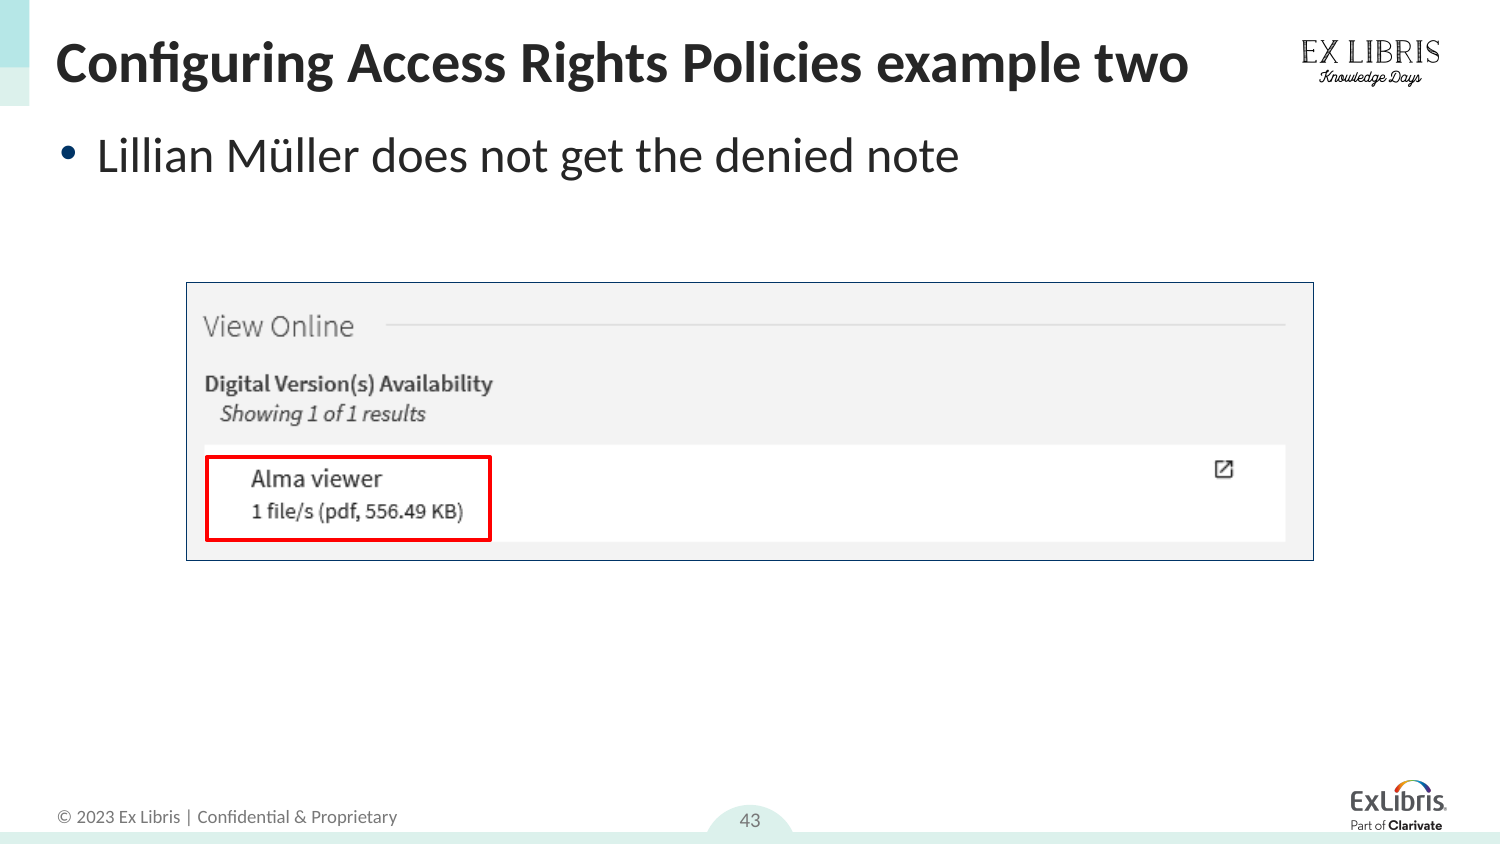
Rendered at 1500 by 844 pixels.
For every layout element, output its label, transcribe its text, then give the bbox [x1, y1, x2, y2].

picture [186, 282, 1314, 562]
list Lillian Müller does not get the denied note [44, 114, 1451, 772]
slide_number 43 [705, 789, 795, 844]
picture [1351, 780, 1447, 830]
title Configuring Access Rights Policies example two [41, 11, 1495, 107]
